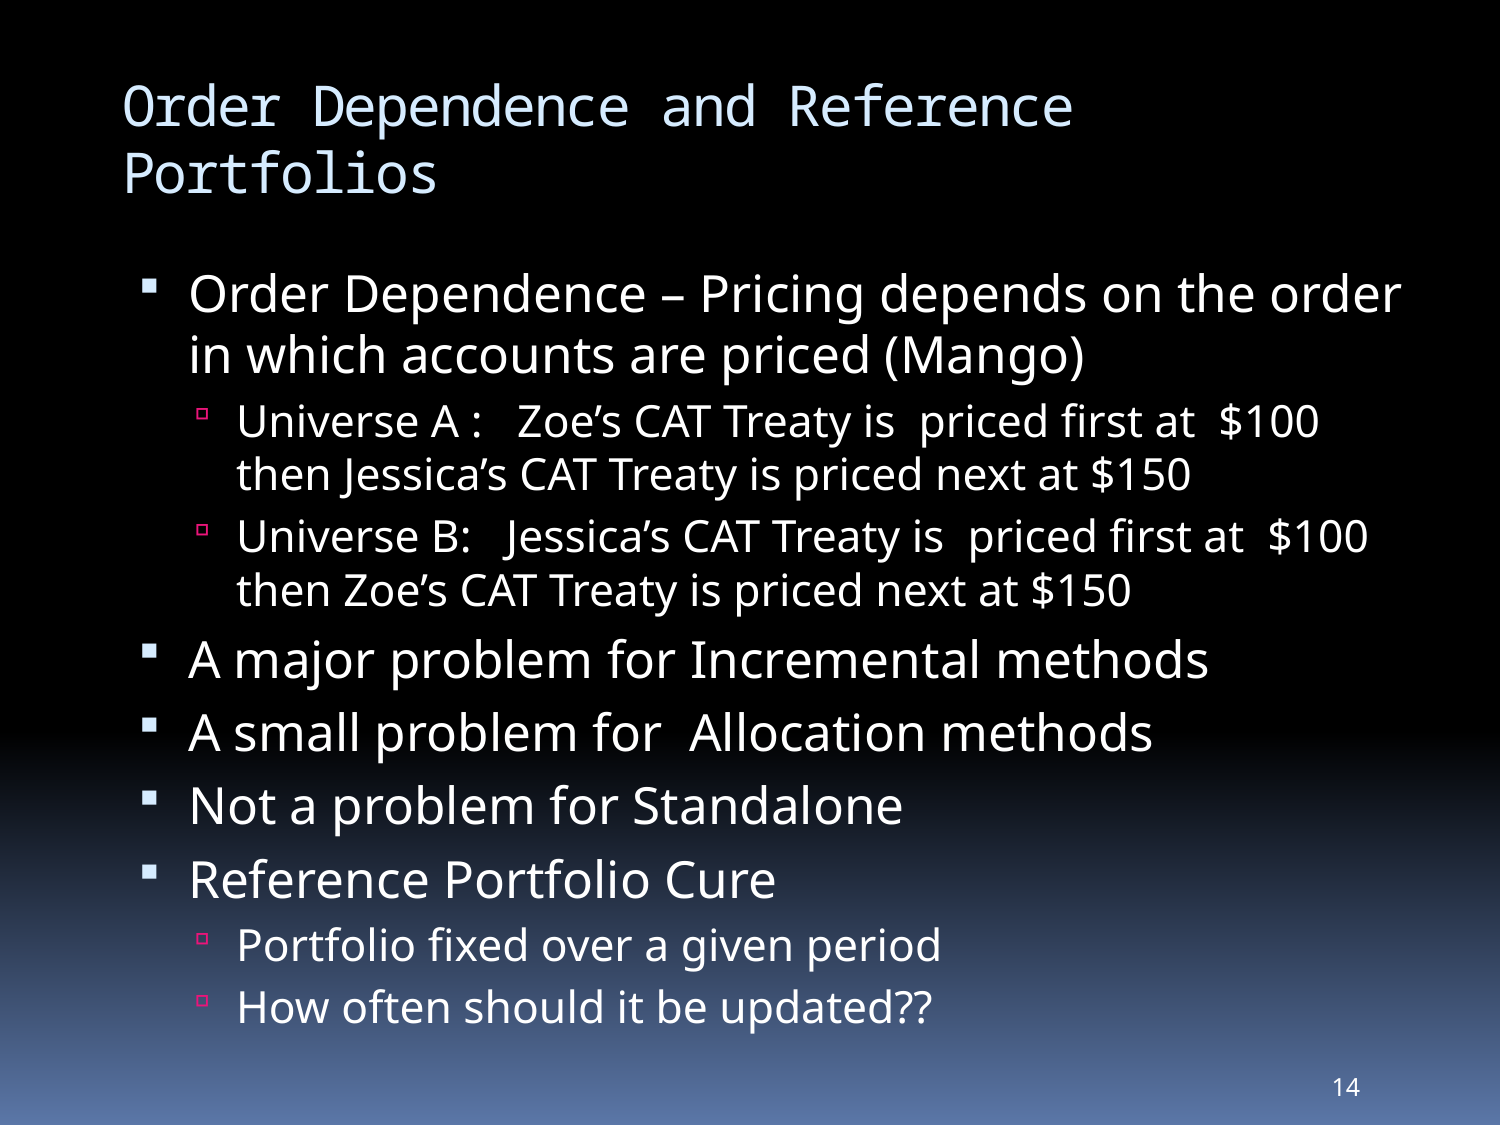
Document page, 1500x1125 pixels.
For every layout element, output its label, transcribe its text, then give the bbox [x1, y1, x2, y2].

title Order Dependence and Reference Portfolios [107, 62, 1425, 213]
slide_number 14 [1316, 1052, 1425, 1113]
list Order Dependence – Pricing depends on the order in which accounts are priced (Mango) Universe A : Zoe’s CAT Treaty is priced first at $100 then Jessica’s CAT Treaty is priced next at $150 Universe B: Jessica’s CAT Treaty is priced first at $100 then Zoe’s CAT Treaty is priced next at $150 A major problem for Incremental methods A small problem for Allocation methods Not a problem for Standalone Reference Portfolio Cure Portfolio fixed over a given period How often should it be updated?? [113, 253, 1431, 1050]
